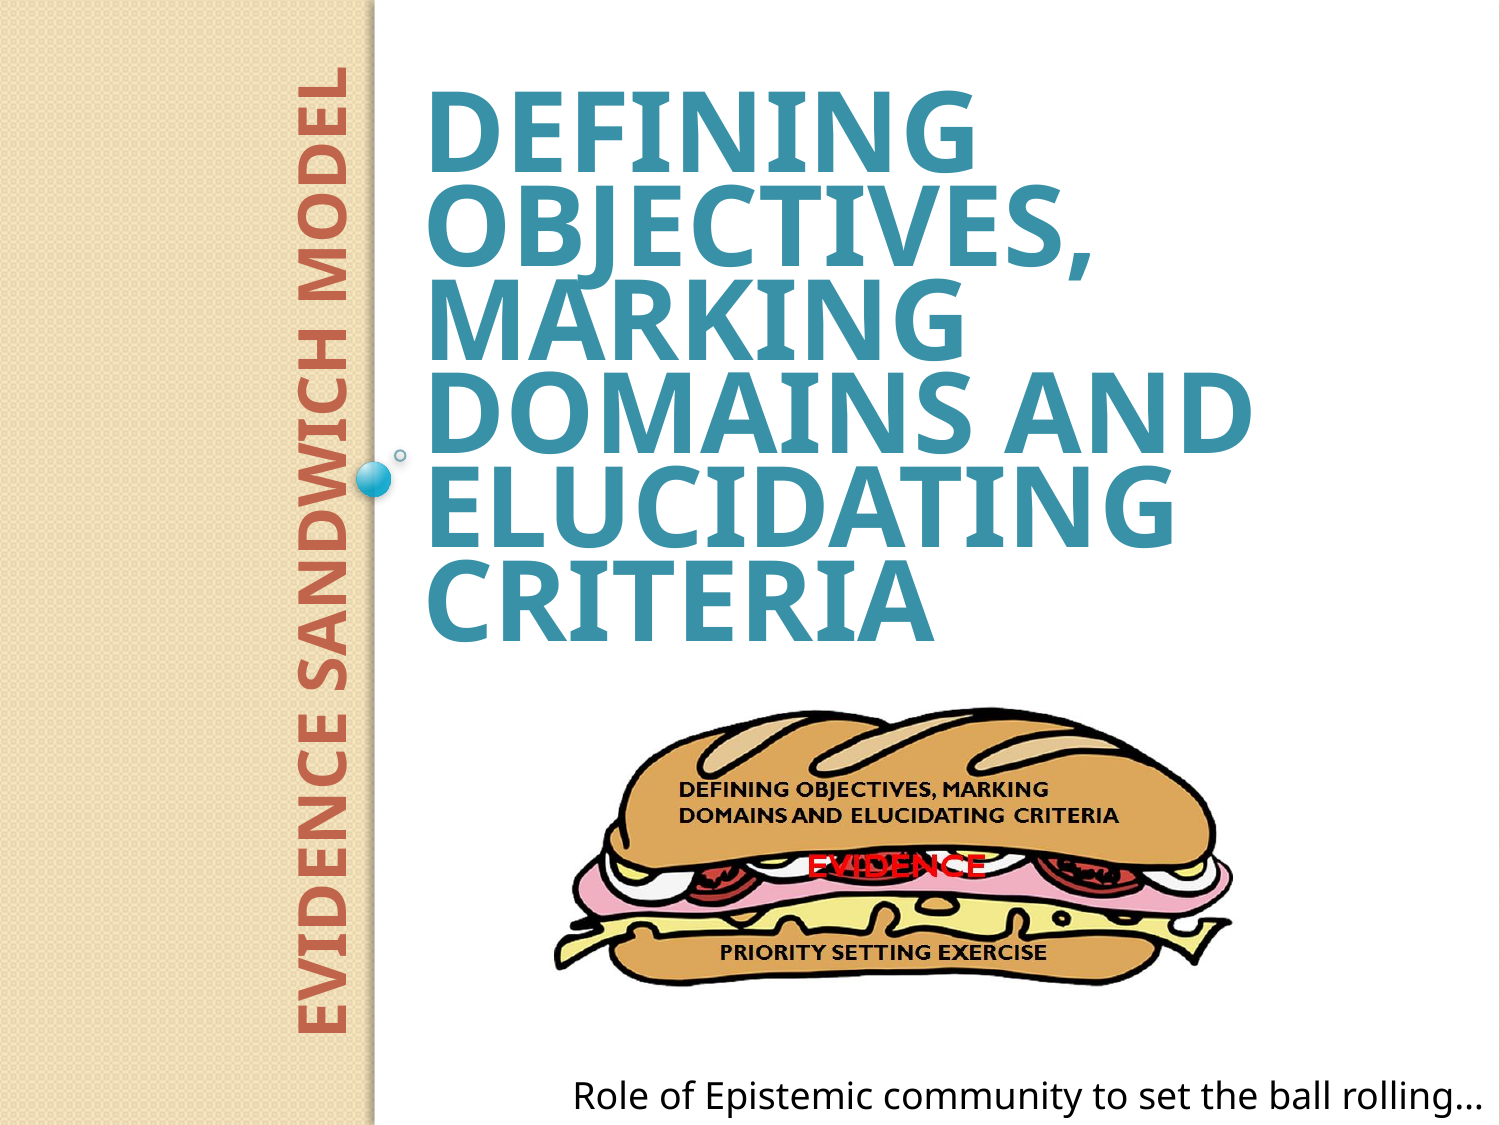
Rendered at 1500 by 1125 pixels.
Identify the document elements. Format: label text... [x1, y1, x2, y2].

text_box Role of Epistemic community to set the ball rolling… [507, 1064, 1500, 1125]
picture [548, 656, 1264, 1005]
text_box EVIDENCE SANDWICH MODEL [272, 33, 368, 1054]
title DEFINING OBJECTIVES, MARKING DOMAINS AND ELUCIDATING CRITERIA [407, 0, 1458, 594]
